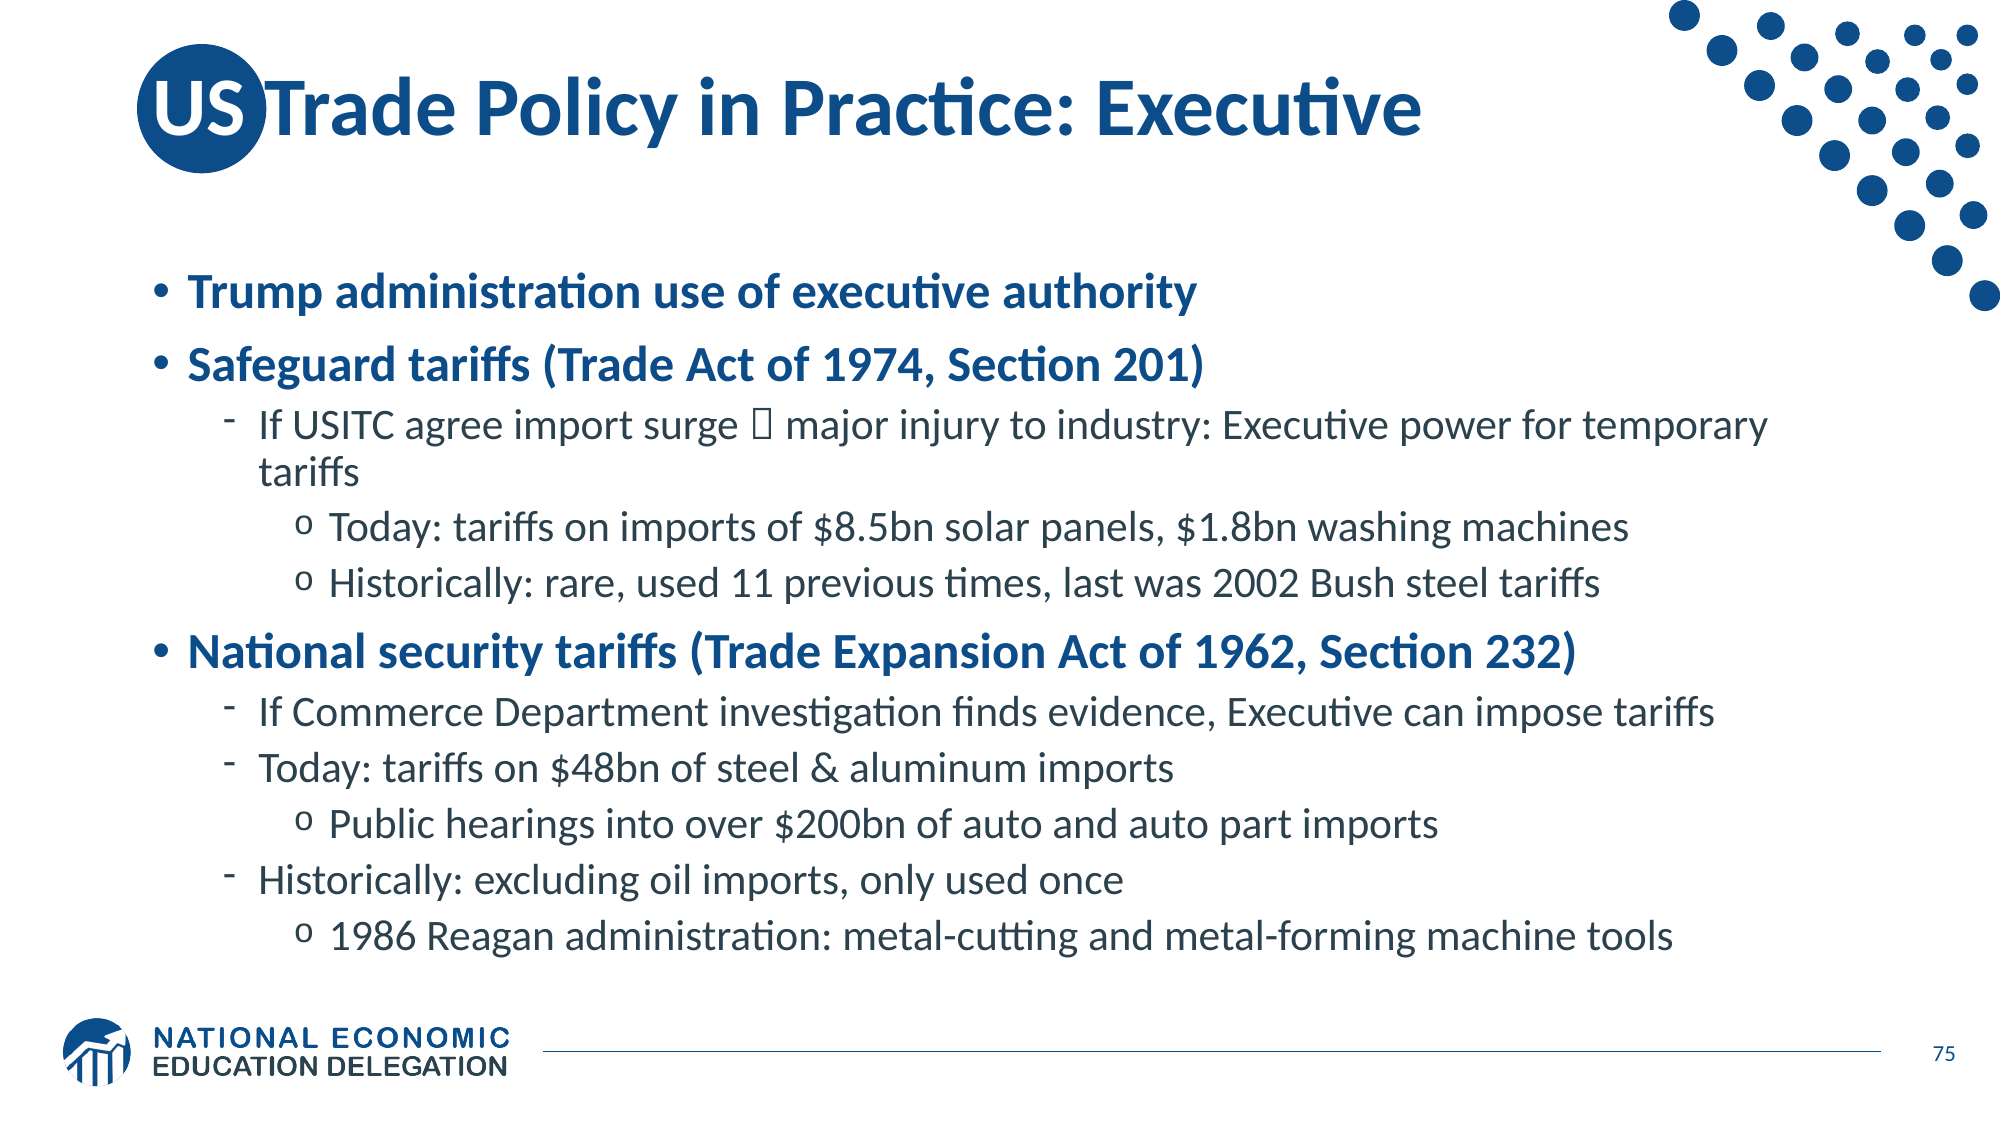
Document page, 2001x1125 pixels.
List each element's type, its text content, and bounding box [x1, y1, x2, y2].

title US Trade Policy in Practice: Executive [137, 0, 1863, 218]
picture [55, 1013, 520, 1091]
list Trump administration use of executive authority Safeguard tariffs (Trade Act of 1974, Section 201) If USITC agree import surge  major injury to industry: Executive power for temporary tariffs Today: tariffs on imports of $8.5bn solar panels, $1.8bn washing machines Historically: rare, used 11 previous times, last was 2002 Bush steel tariffs National security tariffs (Trade Expansion Act of 1962, Section 232) If Commerce Department investigation finds evidence, Executive can impose tariffs Today: tariffs on $48bn of steel & aluminum imports Public hearings into over $200bn of auto and auto part imports Historically: excluding oil imports, only used once 1986 Reagan administration: metal-cutting and metal-forming machine tools [137, 257, 1863, 972]
slide_number 75 [1521, 1022, 1972, 1082]
